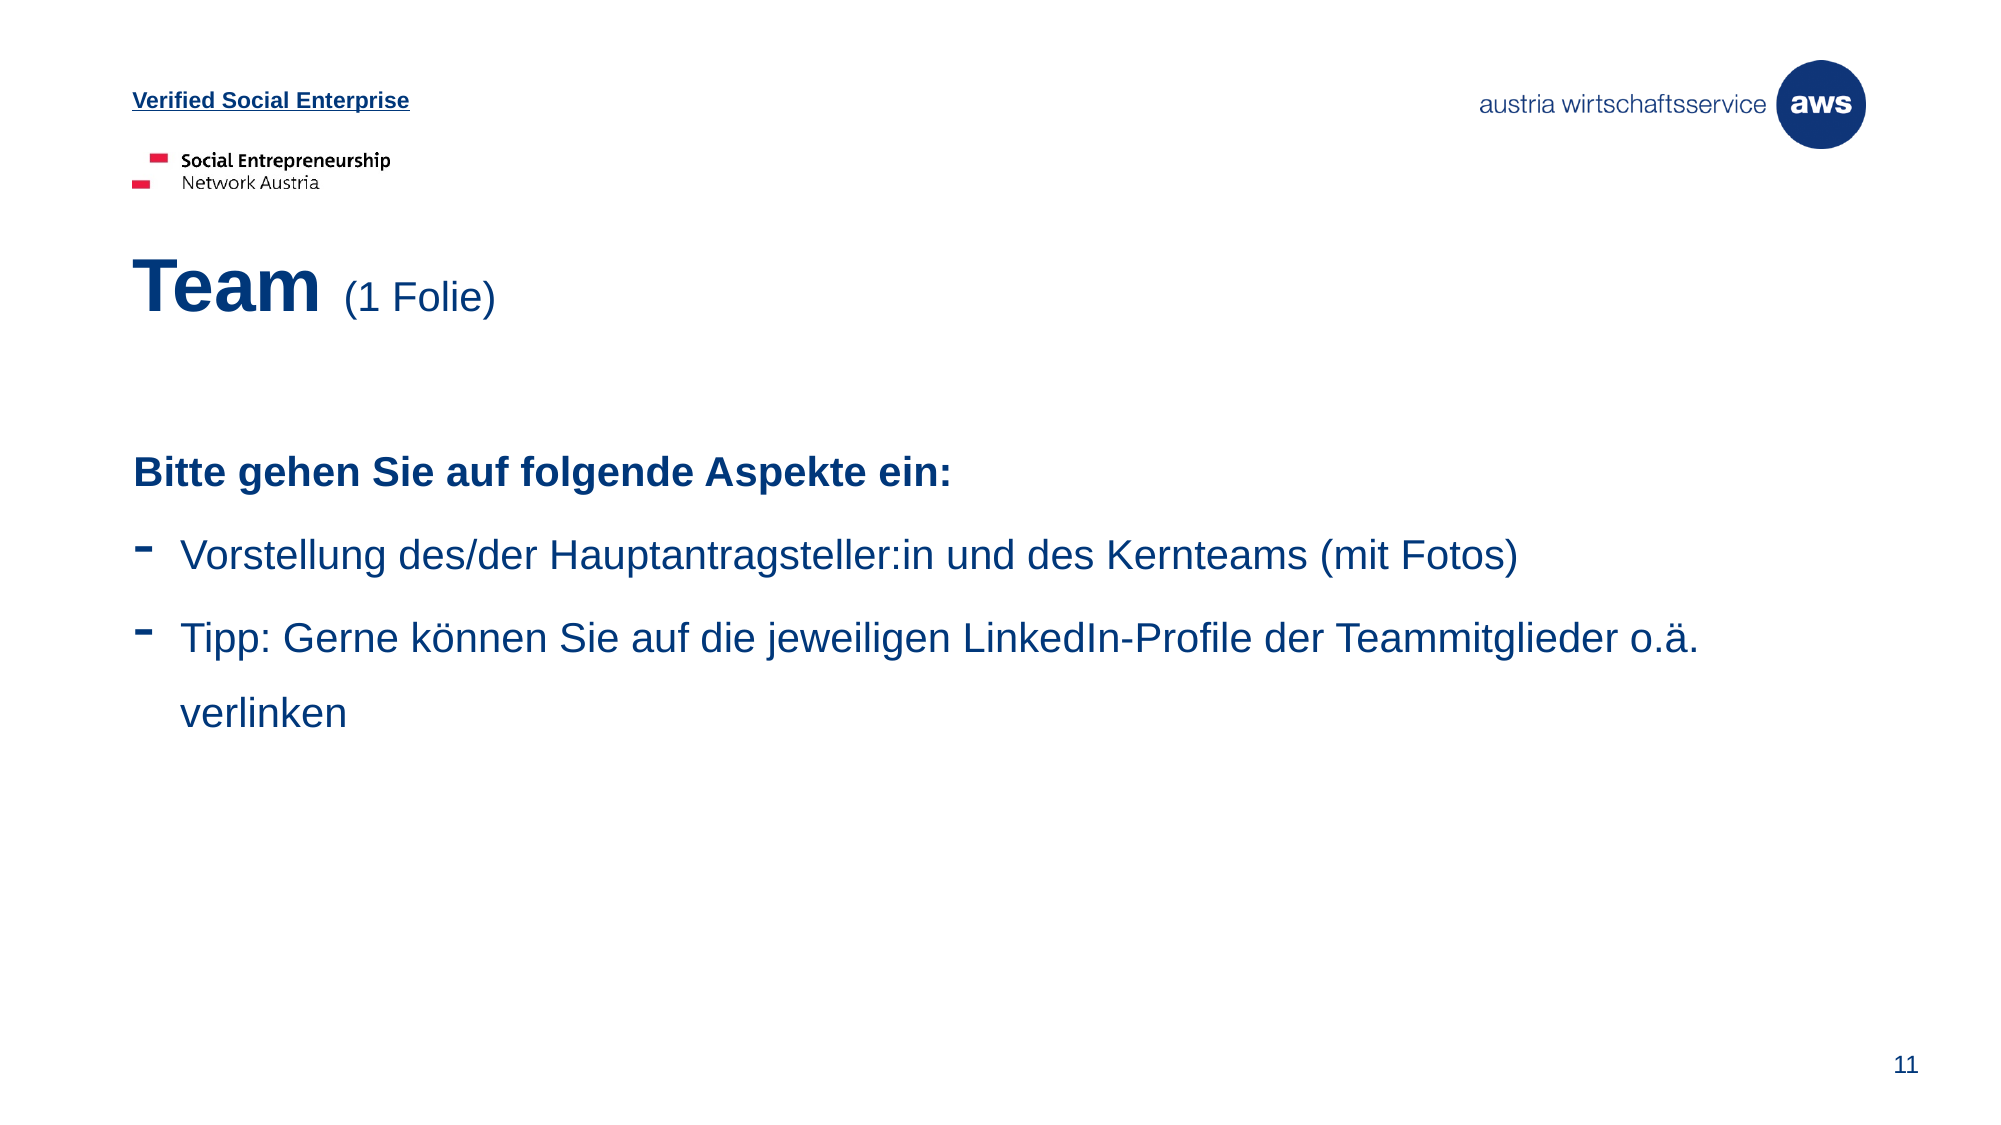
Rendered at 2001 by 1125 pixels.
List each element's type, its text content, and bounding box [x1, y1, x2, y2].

list Verified Social Enterprise [132, 85, 1000, 138]
list Team (1 Folie) [132, 161, 1864, 327]
picture [1480, 60, 1866, 149]
list Bitte gehen Sie auf folgende Aspekte ein: Vorstellung des/der Hauptantragsteller:in und des Kernteams (mit Fotos) Tipp: Gerne können Sie auf die jeweiligen LinkedIn-Profile der Teammitglieder o.ä. verlinken [133, 419, 1866, 981]
picture [132, 152, 390, 190]
text_box 11 [1792, 1041, 1934, 1087]
